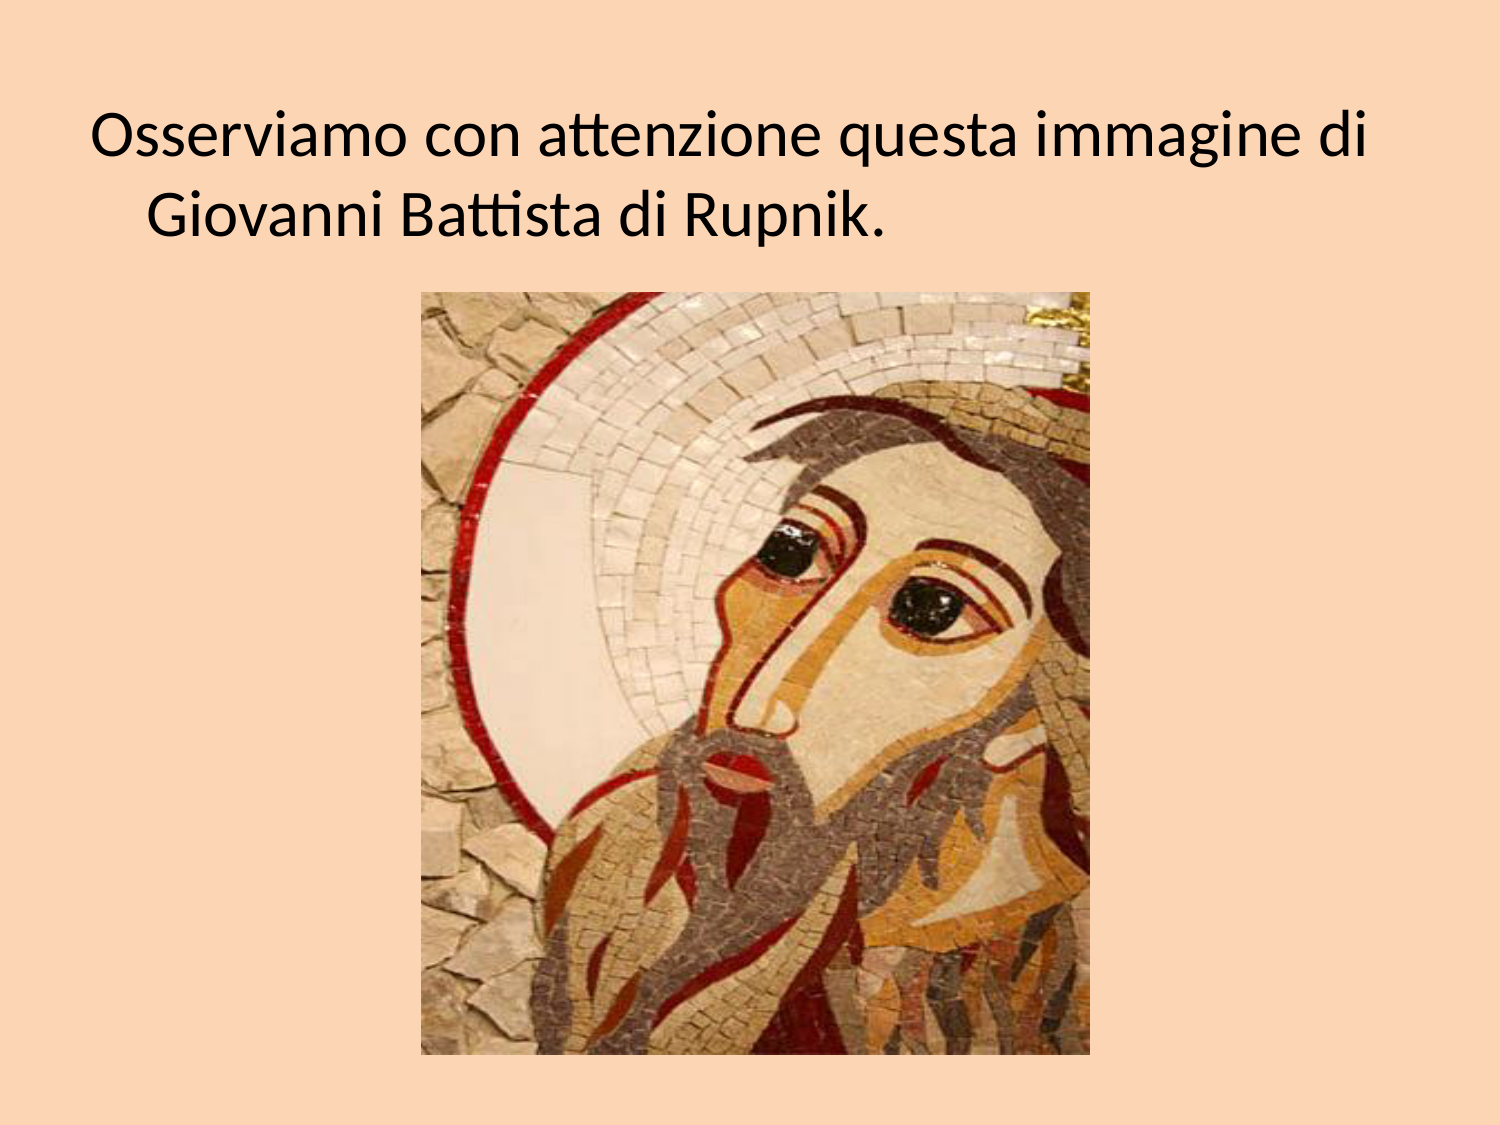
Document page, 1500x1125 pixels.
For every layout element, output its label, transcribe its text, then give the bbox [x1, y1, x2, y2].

list Osserviamo con attenzione questa immagine di Giovanni Battista di Rupnik. [75, 82, 1425, 1005]
picture [421, 292, 1091, 1055]
